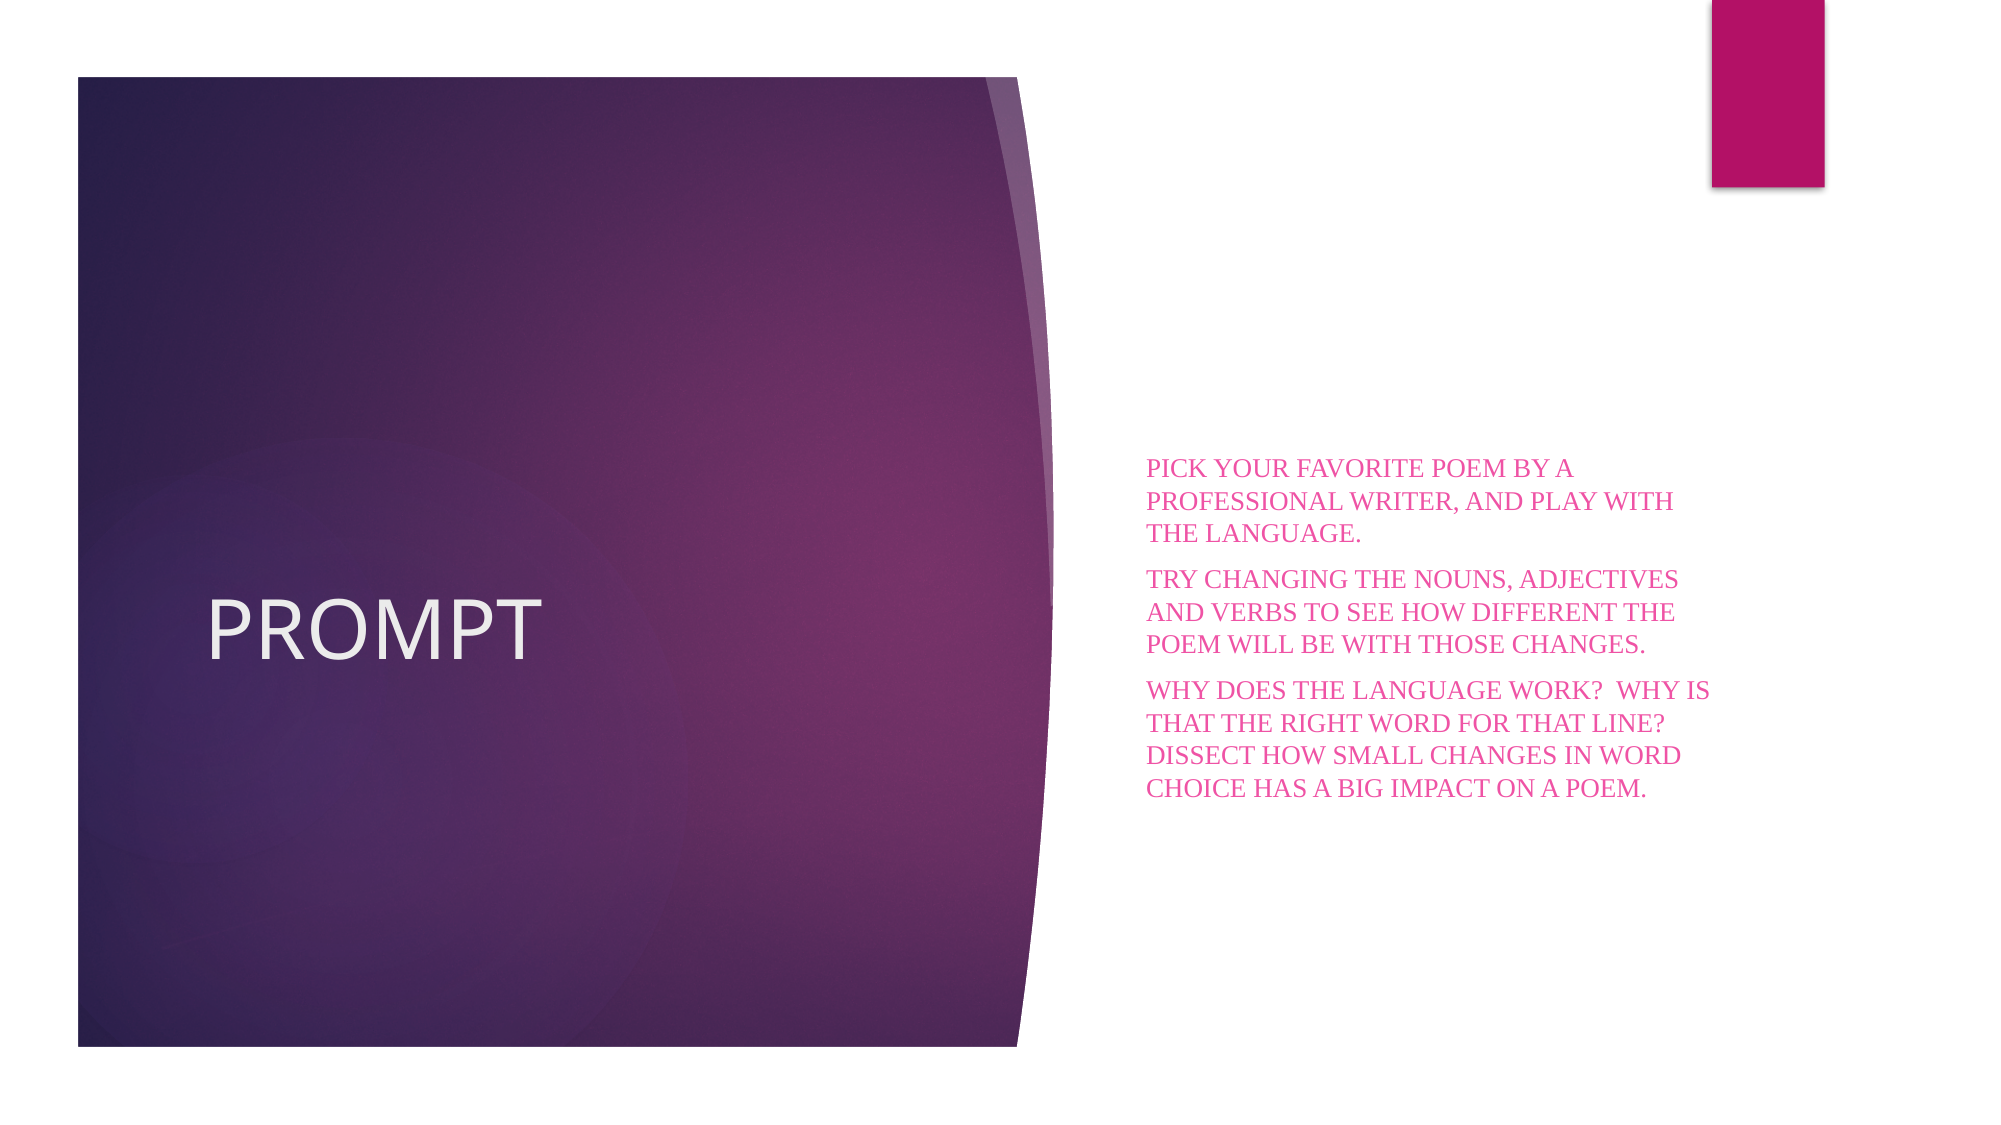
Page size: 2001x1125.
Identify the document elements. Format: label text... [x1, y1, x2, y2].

list Pick your favorite poem by a professional writer, and play with the language. Try changing the nouns, adjectives and verbs to see how different the poem will be with those changes. Why does the language work? Why is that the right word for that line? Dissect how small changes in word choice has a big impact on a poem. [1131, 439, 1748, 814]
title PROMPT [189, 439, 904, 814]
